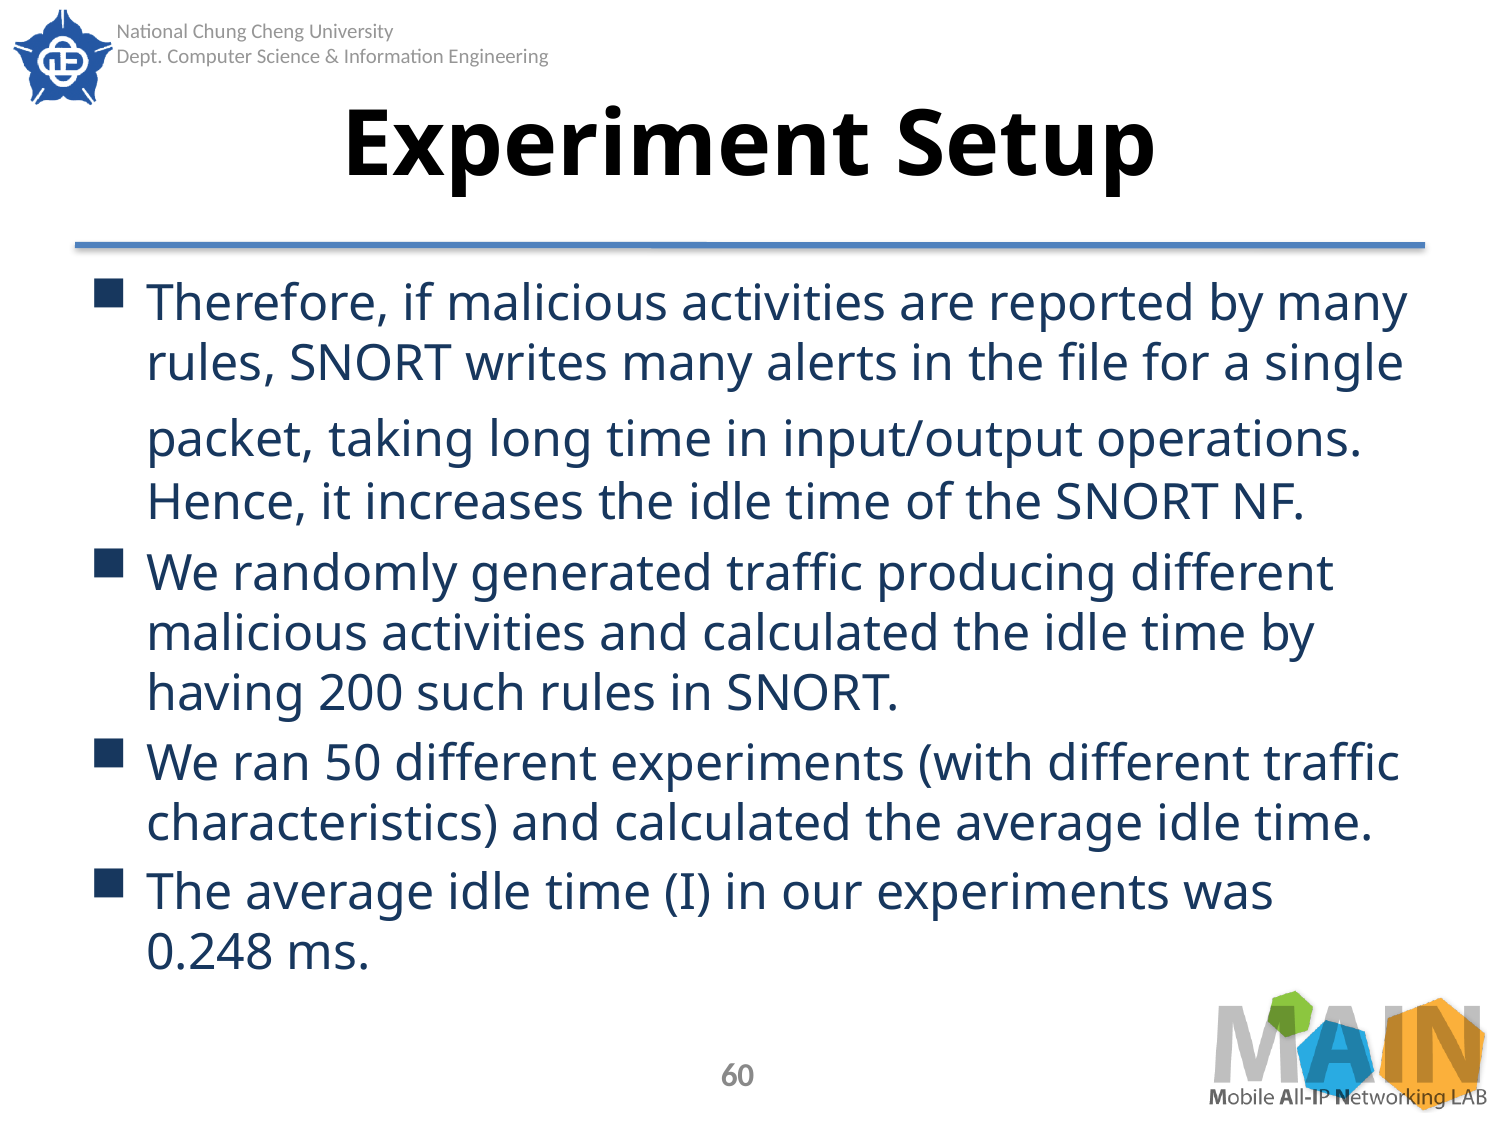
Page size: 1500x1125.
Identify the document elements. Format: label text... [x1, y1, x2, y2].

picture [1050, 987, 1488, 1113]
title Experiment Setup [75, 45, 1425, 233]
slide_number 60 [562, 1042, 913, 1103]
picture [0, 0, 126, 113]
list Therefore, if malicious activities are reported by many rules, SNORT writes many alerts in the file for a single packet, taking long time in input/output operations. Hence, it increases the idle time of the SNORT NF. We randomly generated traffic producing different malicious activities and calculated the idle time by having 200 such rules in SNORT. We ran 50 different experiments (with different traffic characteristics) and calculated the average idle time. The average idle time (I) in our experiments was 0.248 ms. [75, 262, 1425, 1005]
